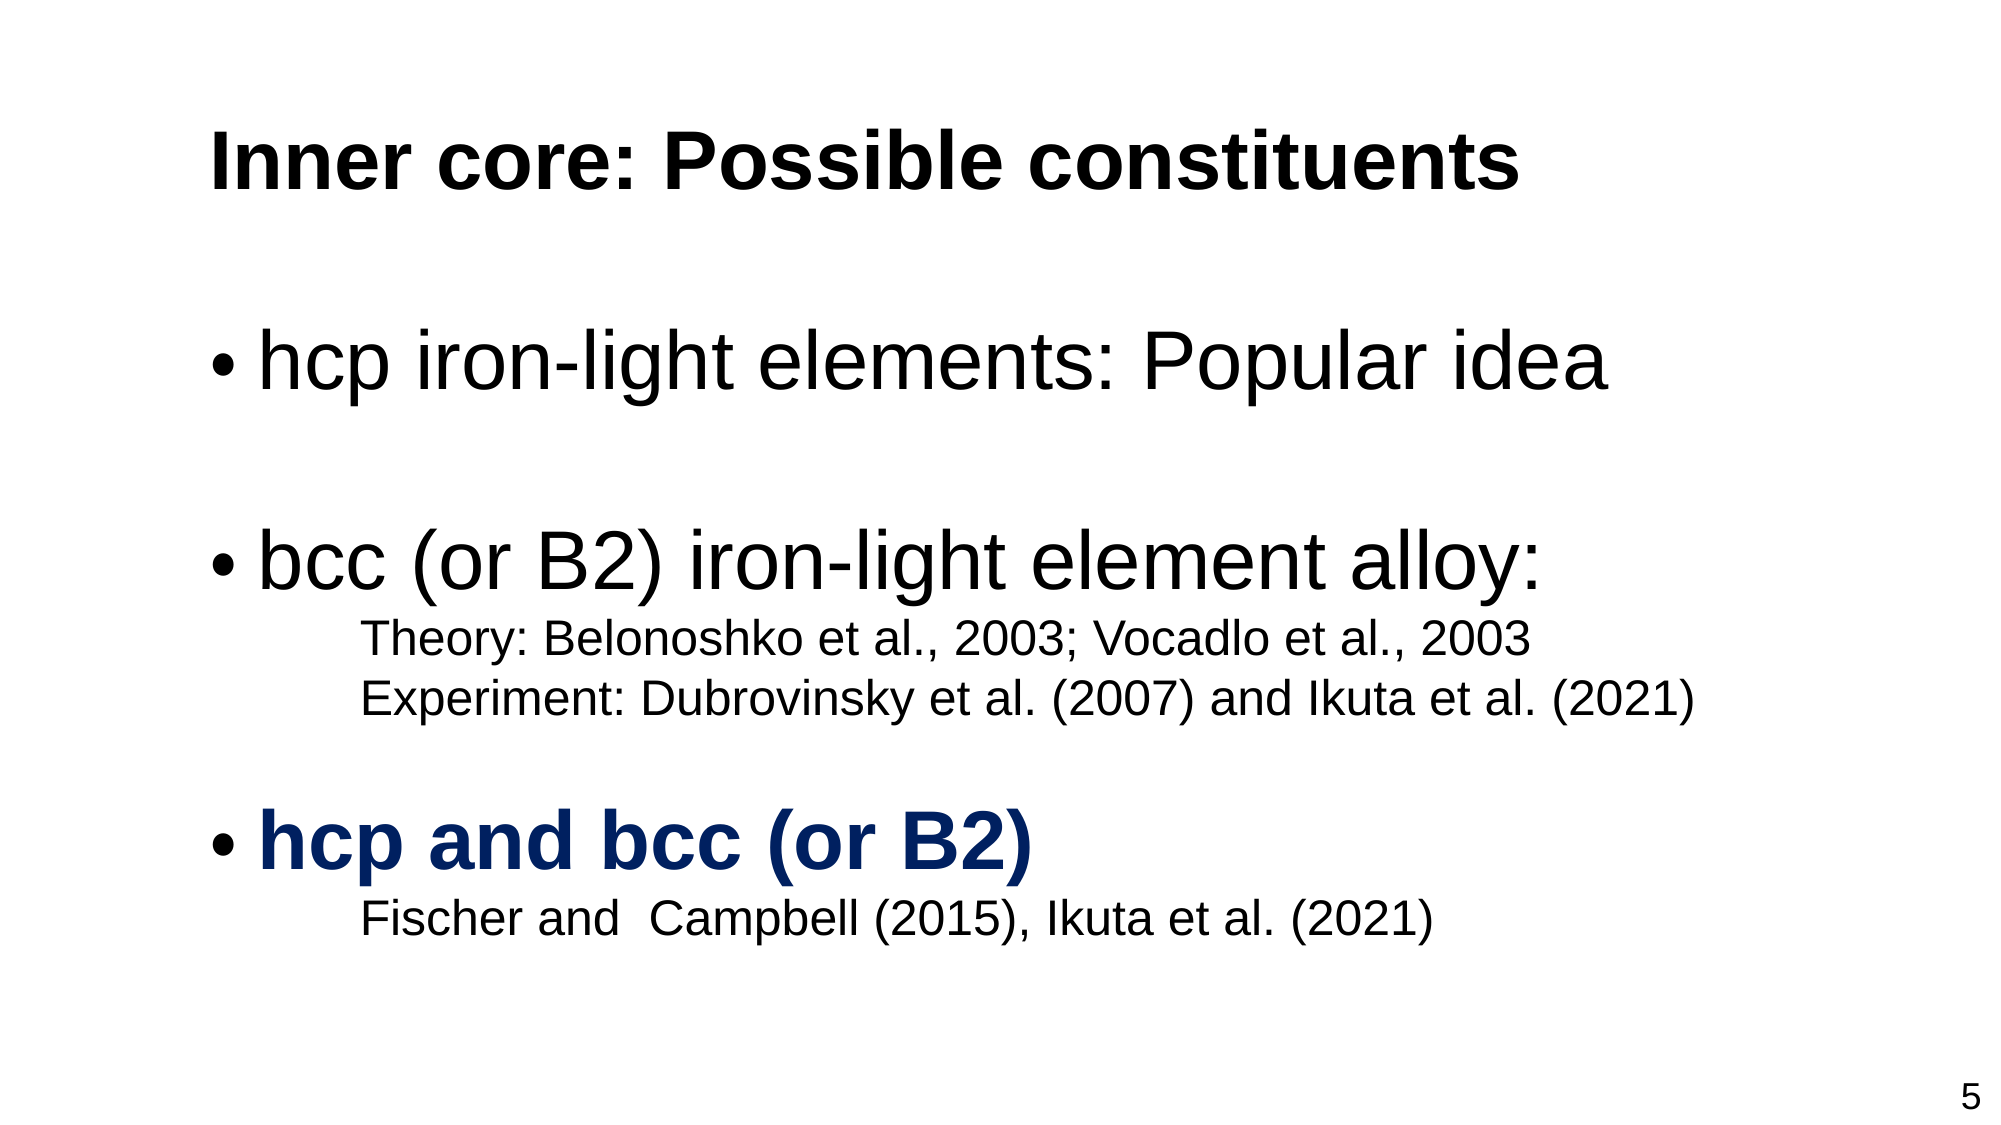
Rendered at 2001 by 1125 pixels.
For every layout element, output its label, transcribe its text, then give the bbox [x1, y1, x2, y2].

text_box 5 [1945, 1064, 2000, 1125]
text_box Inner core: Possible constituents ・hcp iron-light elements: Popular idea ・bcc (or B2) iron-light element alloy: Theory: Belonoshko et al., 2003; Vocadlo et al., 2003 Experiment: Dubrovinsky et al. (2007) and Ikuta et al. (2021) ・hcp and bcc (or B2) Fischer and Campbell (2015), Ikuta et al. (2021) [195, 98, 1820, 1054]
